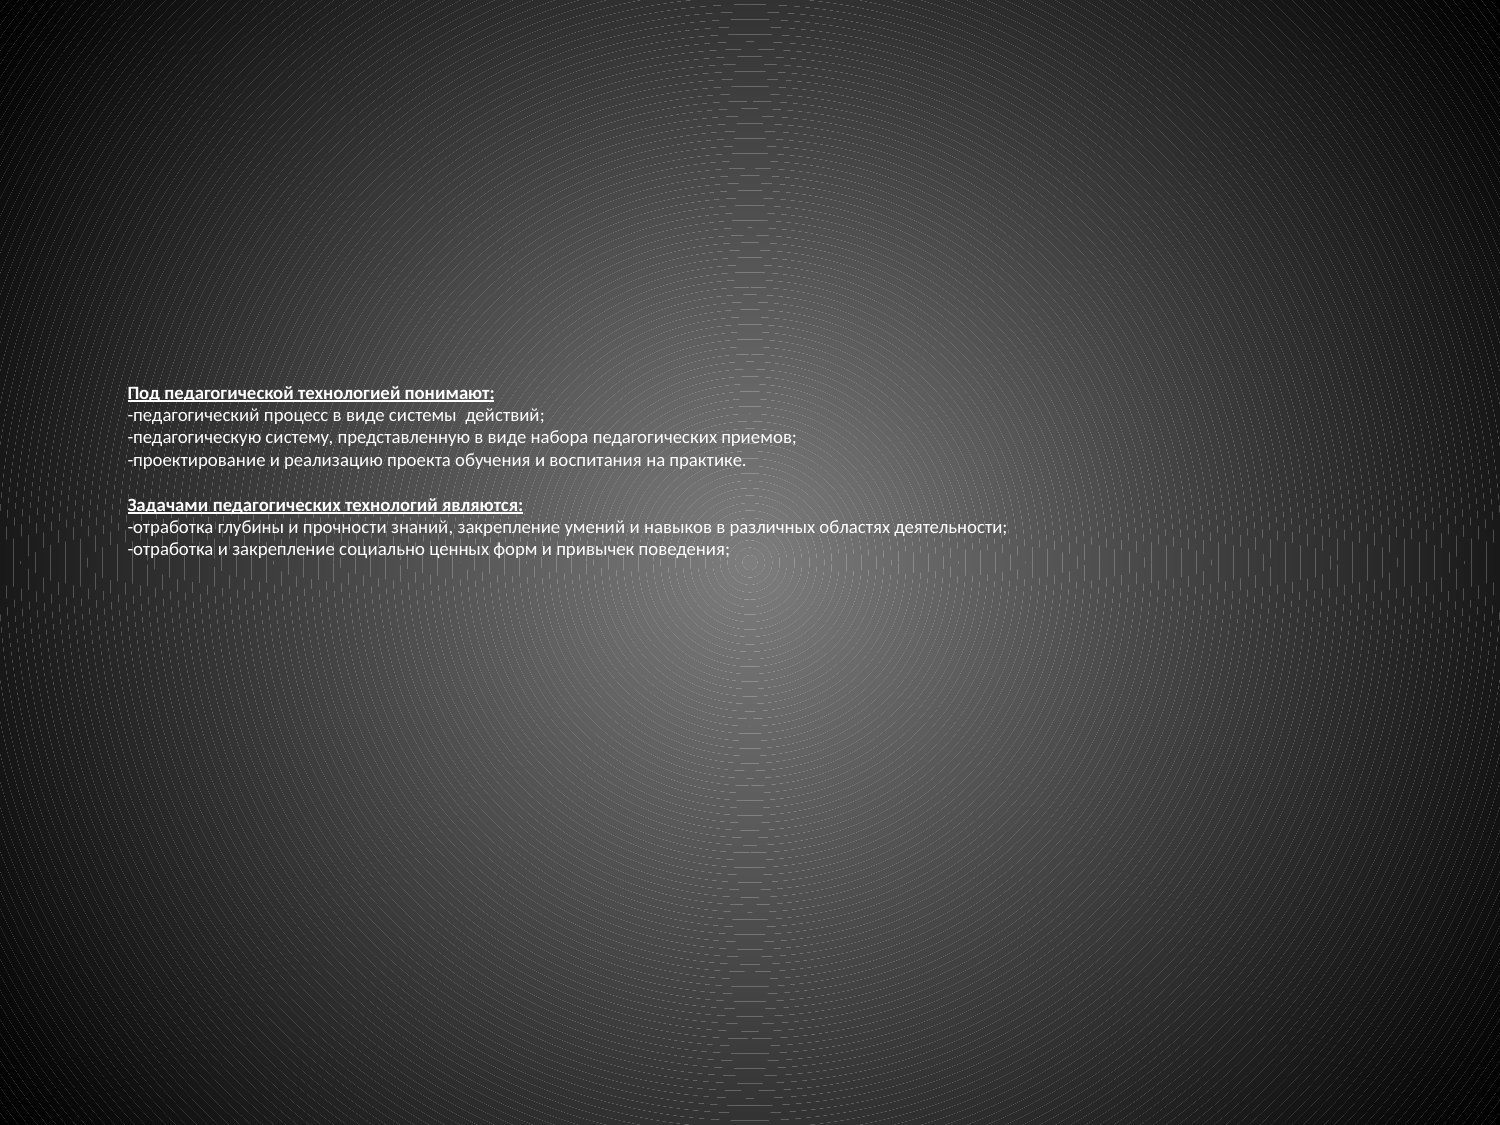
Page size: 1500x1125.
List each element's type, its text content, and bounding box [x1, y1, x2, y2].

title Под педагогической технологией понимают: -педагогический процесс в виде системы действий; -педагогическую систему, представленную в виде набора педагогических приемов; -проектирование и реализацию проекта обучения и воспитания на практике. Задачами педагогических технологий являются: -отработка глубины и прочности знаний, закрепление умений и навыков в различных областях деятельности; -отработка и закрепление социально ценных форм и привычек поведения; [112, 349, 1388, 591]
